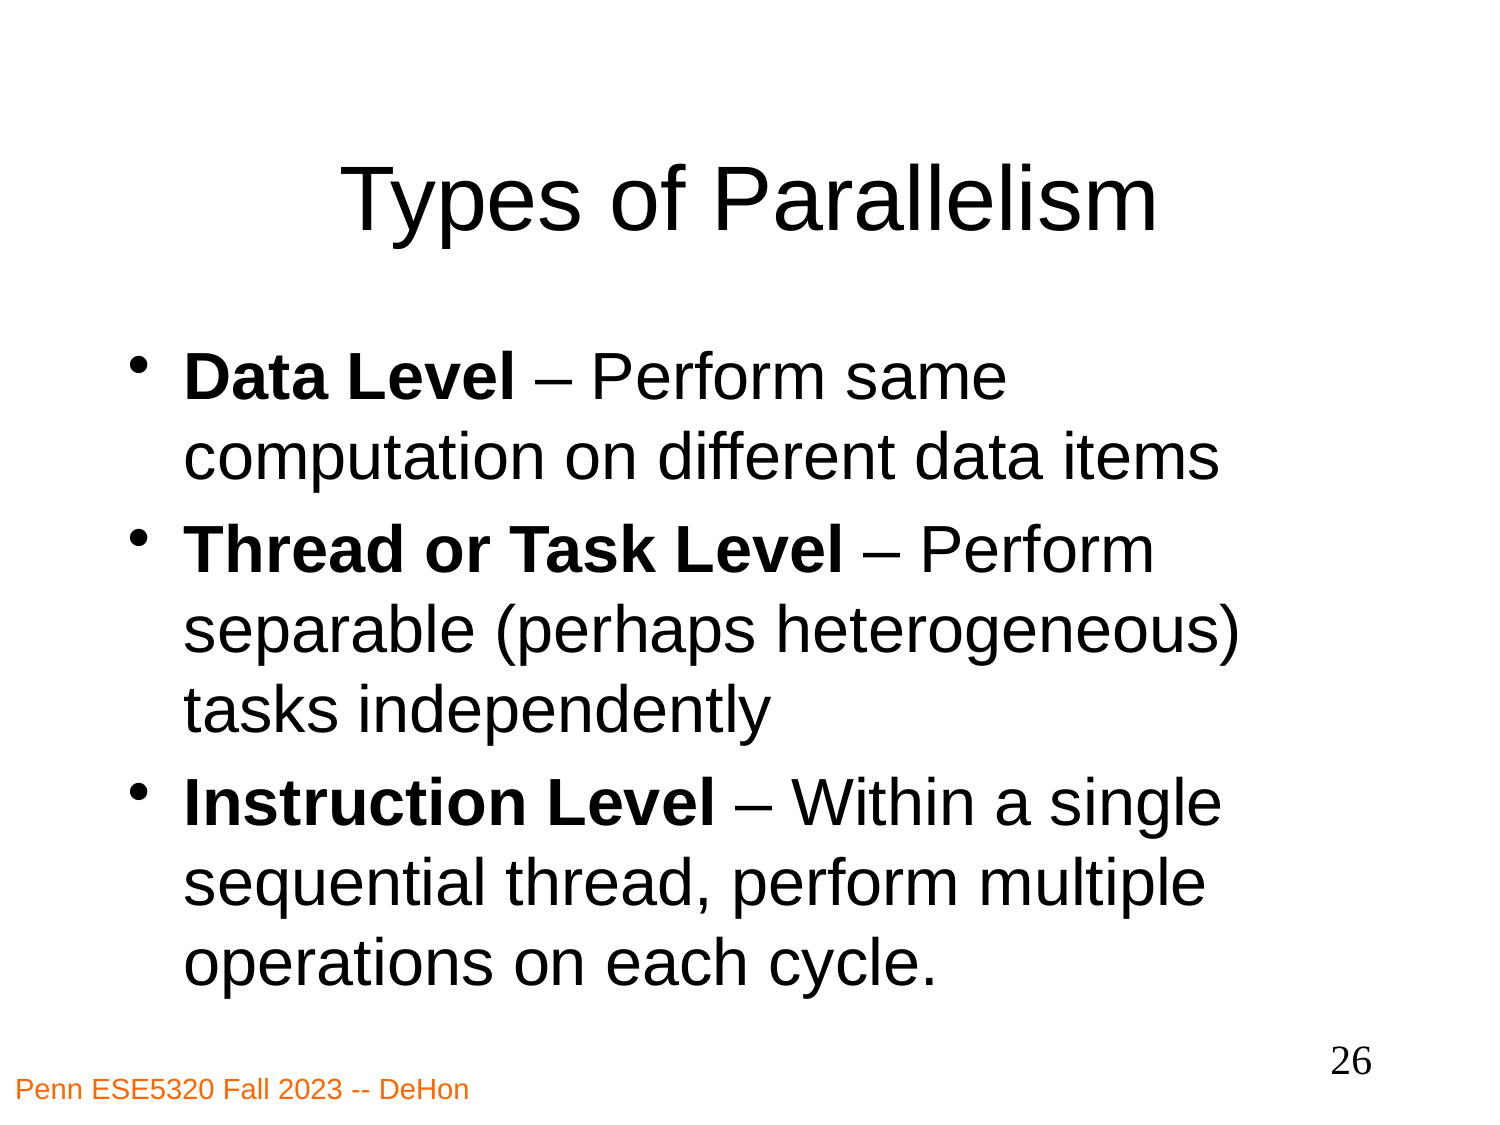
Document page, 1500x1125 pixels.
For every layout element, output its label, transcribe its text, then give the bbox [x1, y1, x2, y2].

slide_number 26 [1074, 1024, 1388, 1101]
slide_number Penn ESE5320 Fall 2023 -- DeHon [0, 1062, 688, 1125]
list Data Level – Perform same computation on different data items Thread or Task Level – Perform separable (perhaps heterogeneous) tasks independently Instruction Level – Within a single sequential thread, perform multiple operations on each cycle. [112, 324, 1388, 1001]
title Types of Parallelism [112, 99, 1388, 288]
